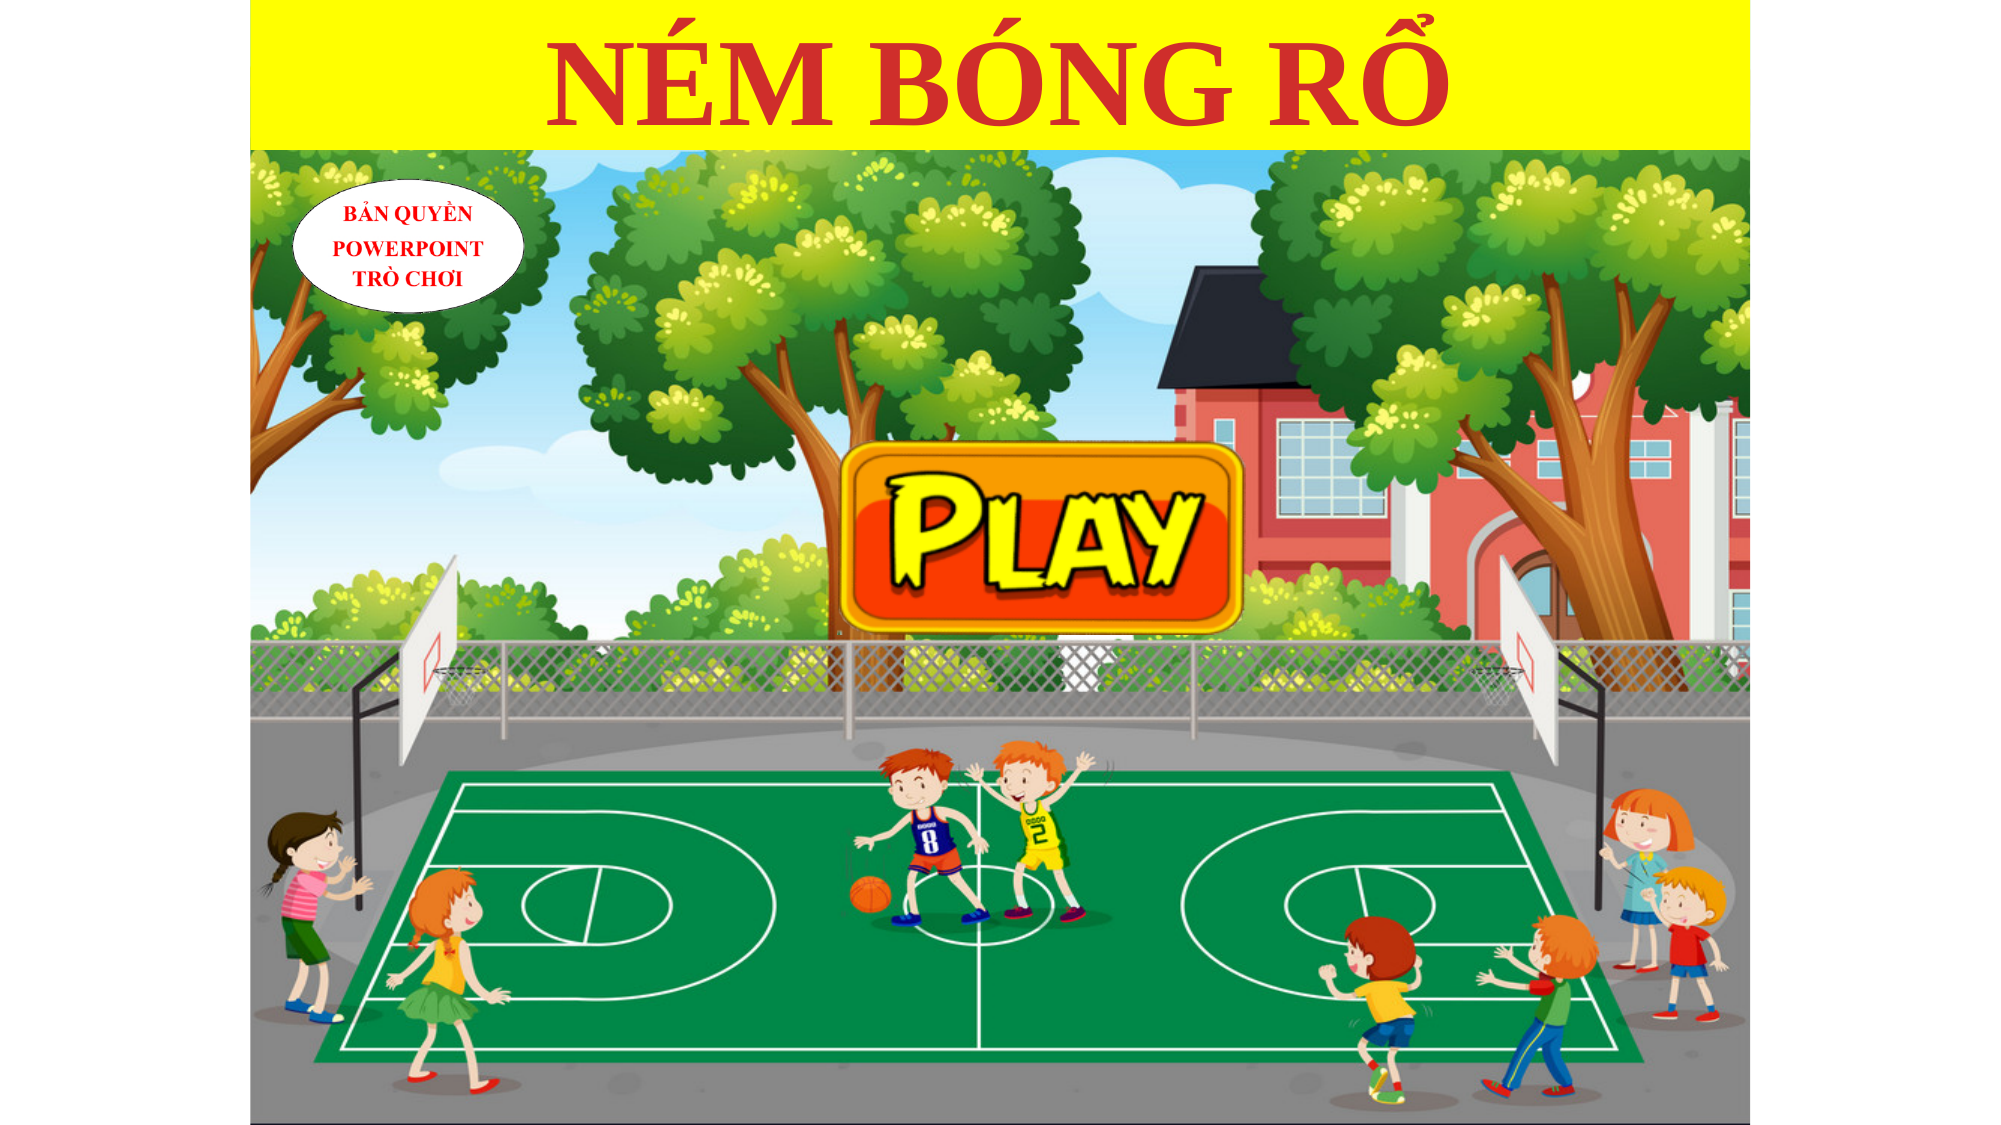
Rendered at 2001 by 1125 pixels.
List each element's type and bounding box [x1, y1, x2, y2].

picture [249, 0, 1751, 1125]
